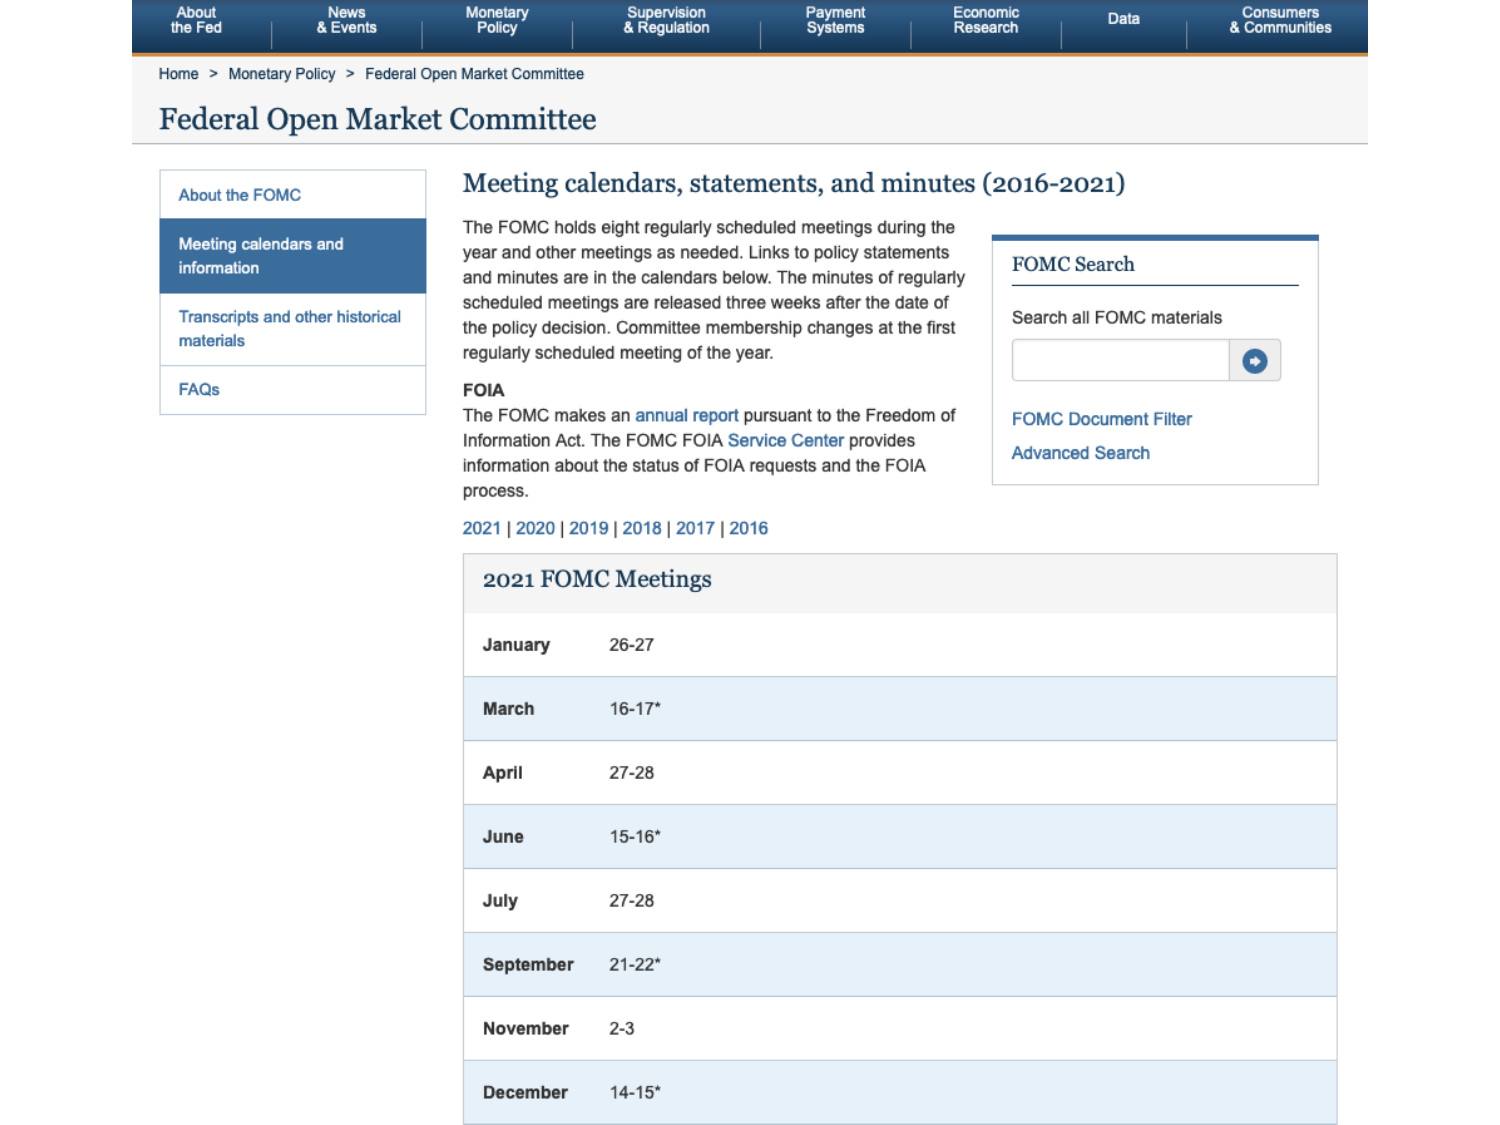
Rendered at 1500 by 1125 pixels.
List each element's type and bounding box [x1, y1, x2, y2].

picture [132, 0, 1368, 1125]
